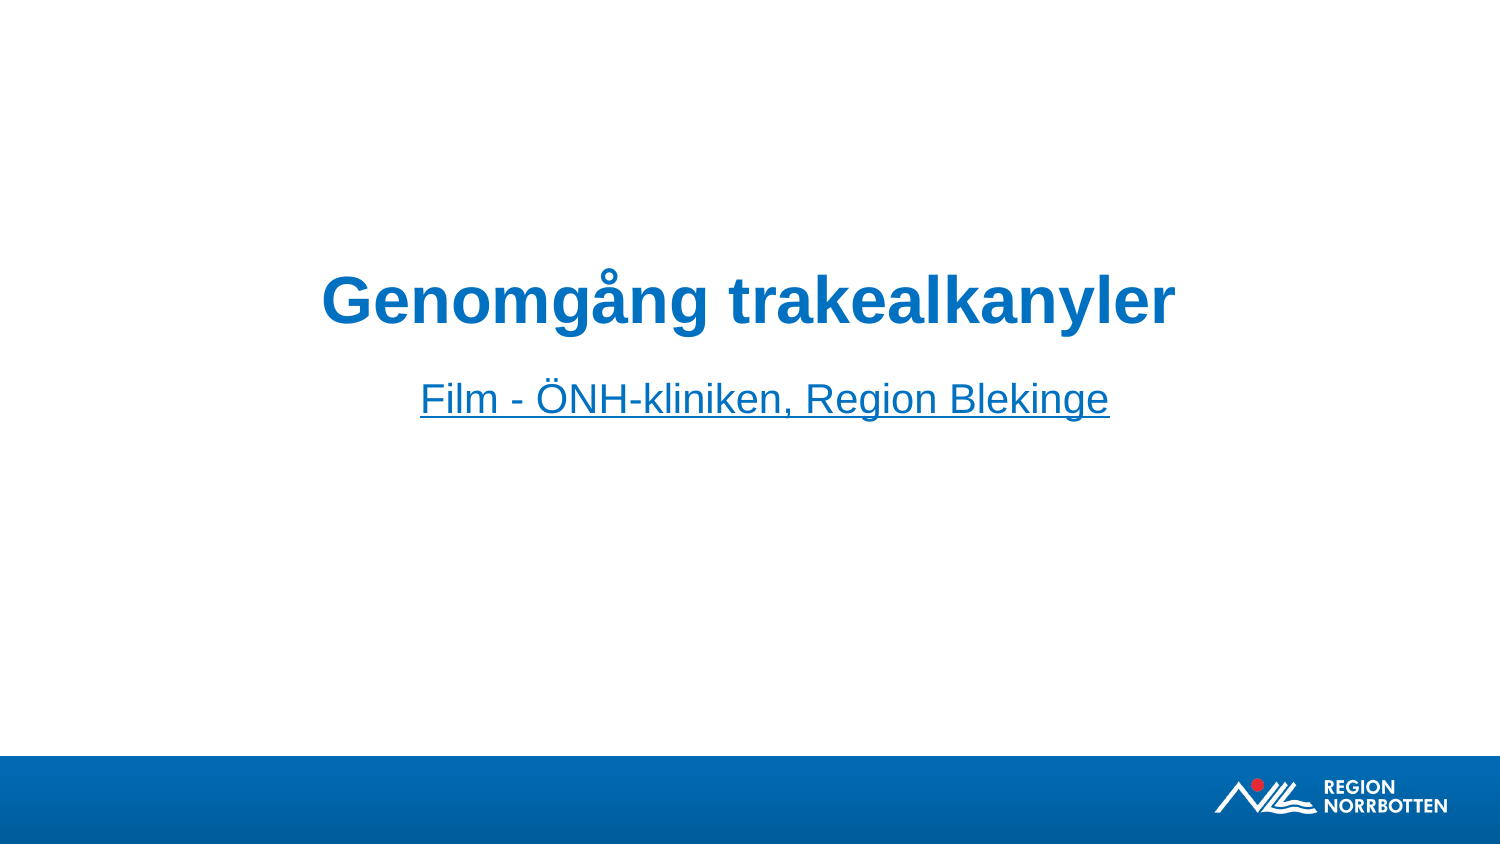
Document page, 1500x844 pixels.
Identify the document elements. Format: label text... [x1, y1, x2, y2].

title Genomgång trakealkanyler [216, 177, 1283, 344]
picture [0, 756, 1500, 844]
list Film - ÖNH-kliniken, Region Blekinge [231, 386, 1299, 500]
